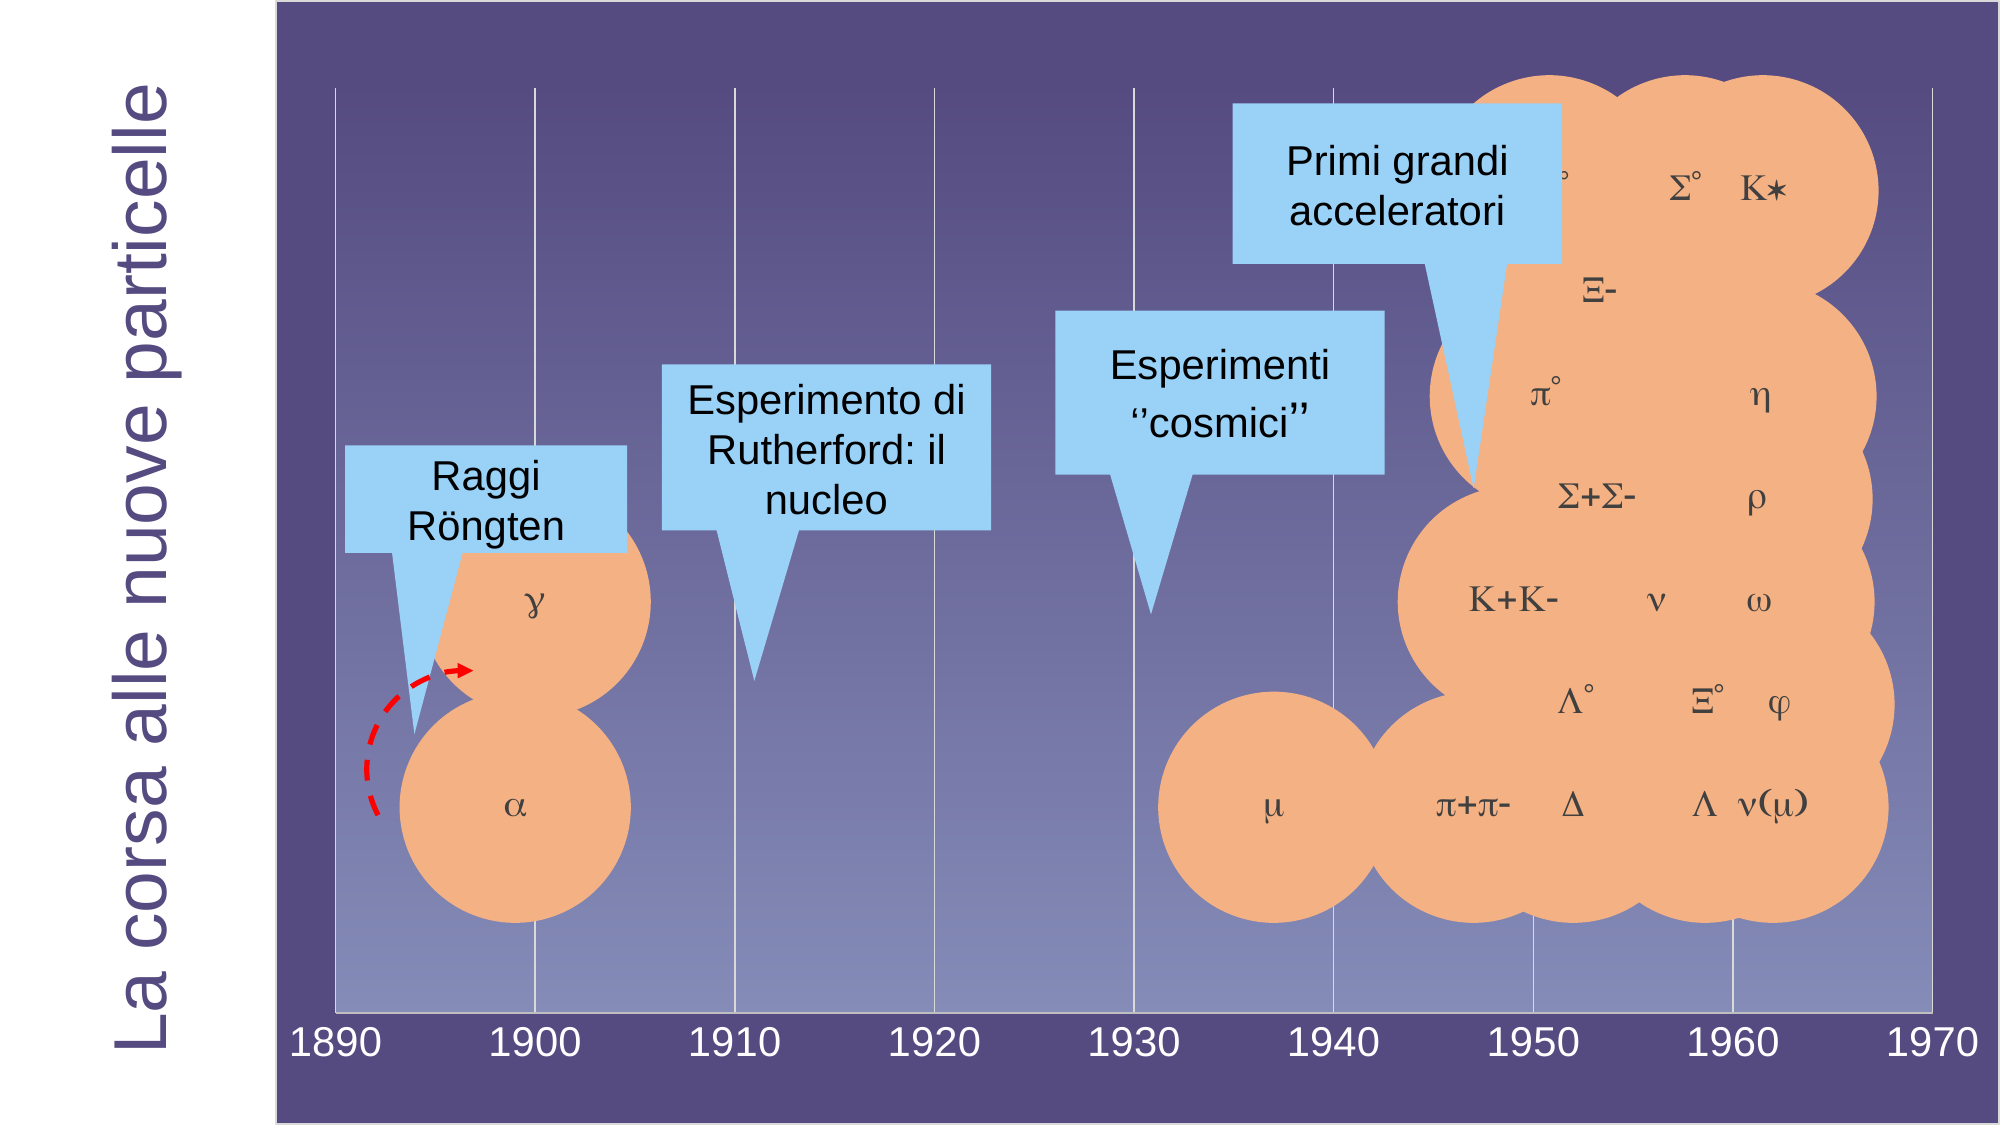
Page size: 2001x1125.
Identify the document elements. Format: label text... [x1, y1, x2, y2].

text_box La corsa alle nuove particelle [84, 67, 189, 1070]
chart [275, 0, 2000, 1125]
